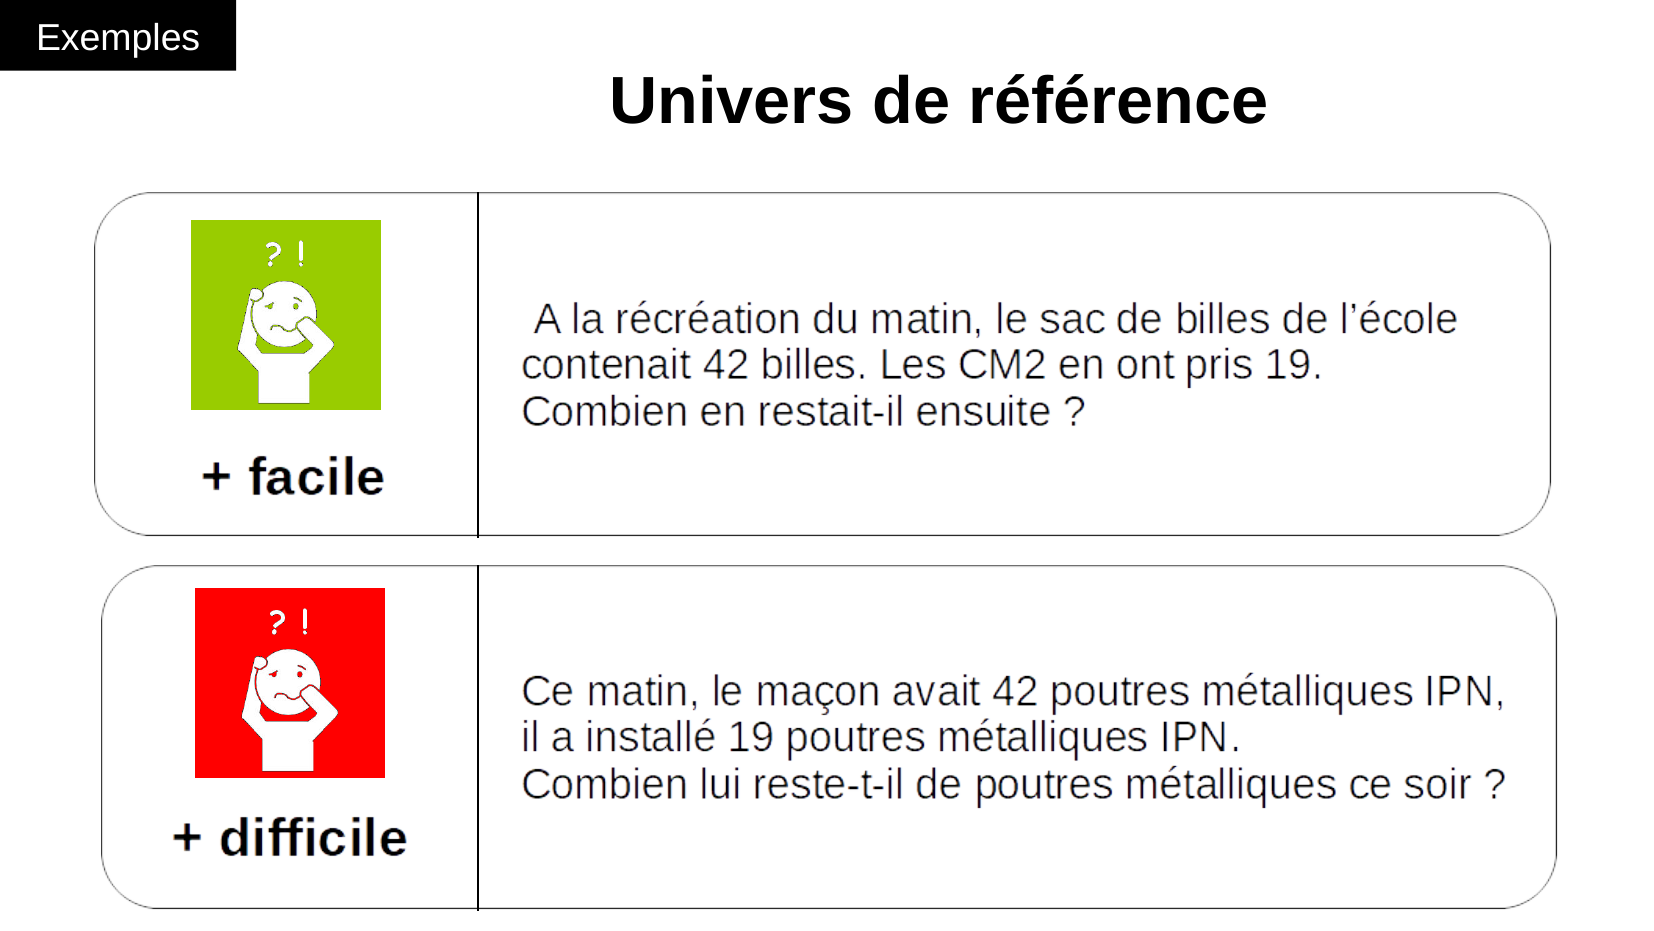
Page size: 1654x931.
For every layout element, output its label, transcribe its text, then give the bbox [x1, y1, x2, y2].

picture [94, 191, 477, 550]
picture [479, 191, 1553, 539]
text_box Univers de référence [384, 49, 1495, 144]
picture [101, 564, 477, 912]
picture [479, 564, 1560, 912]
text_box Exemples [0, 0, 237, 71]
